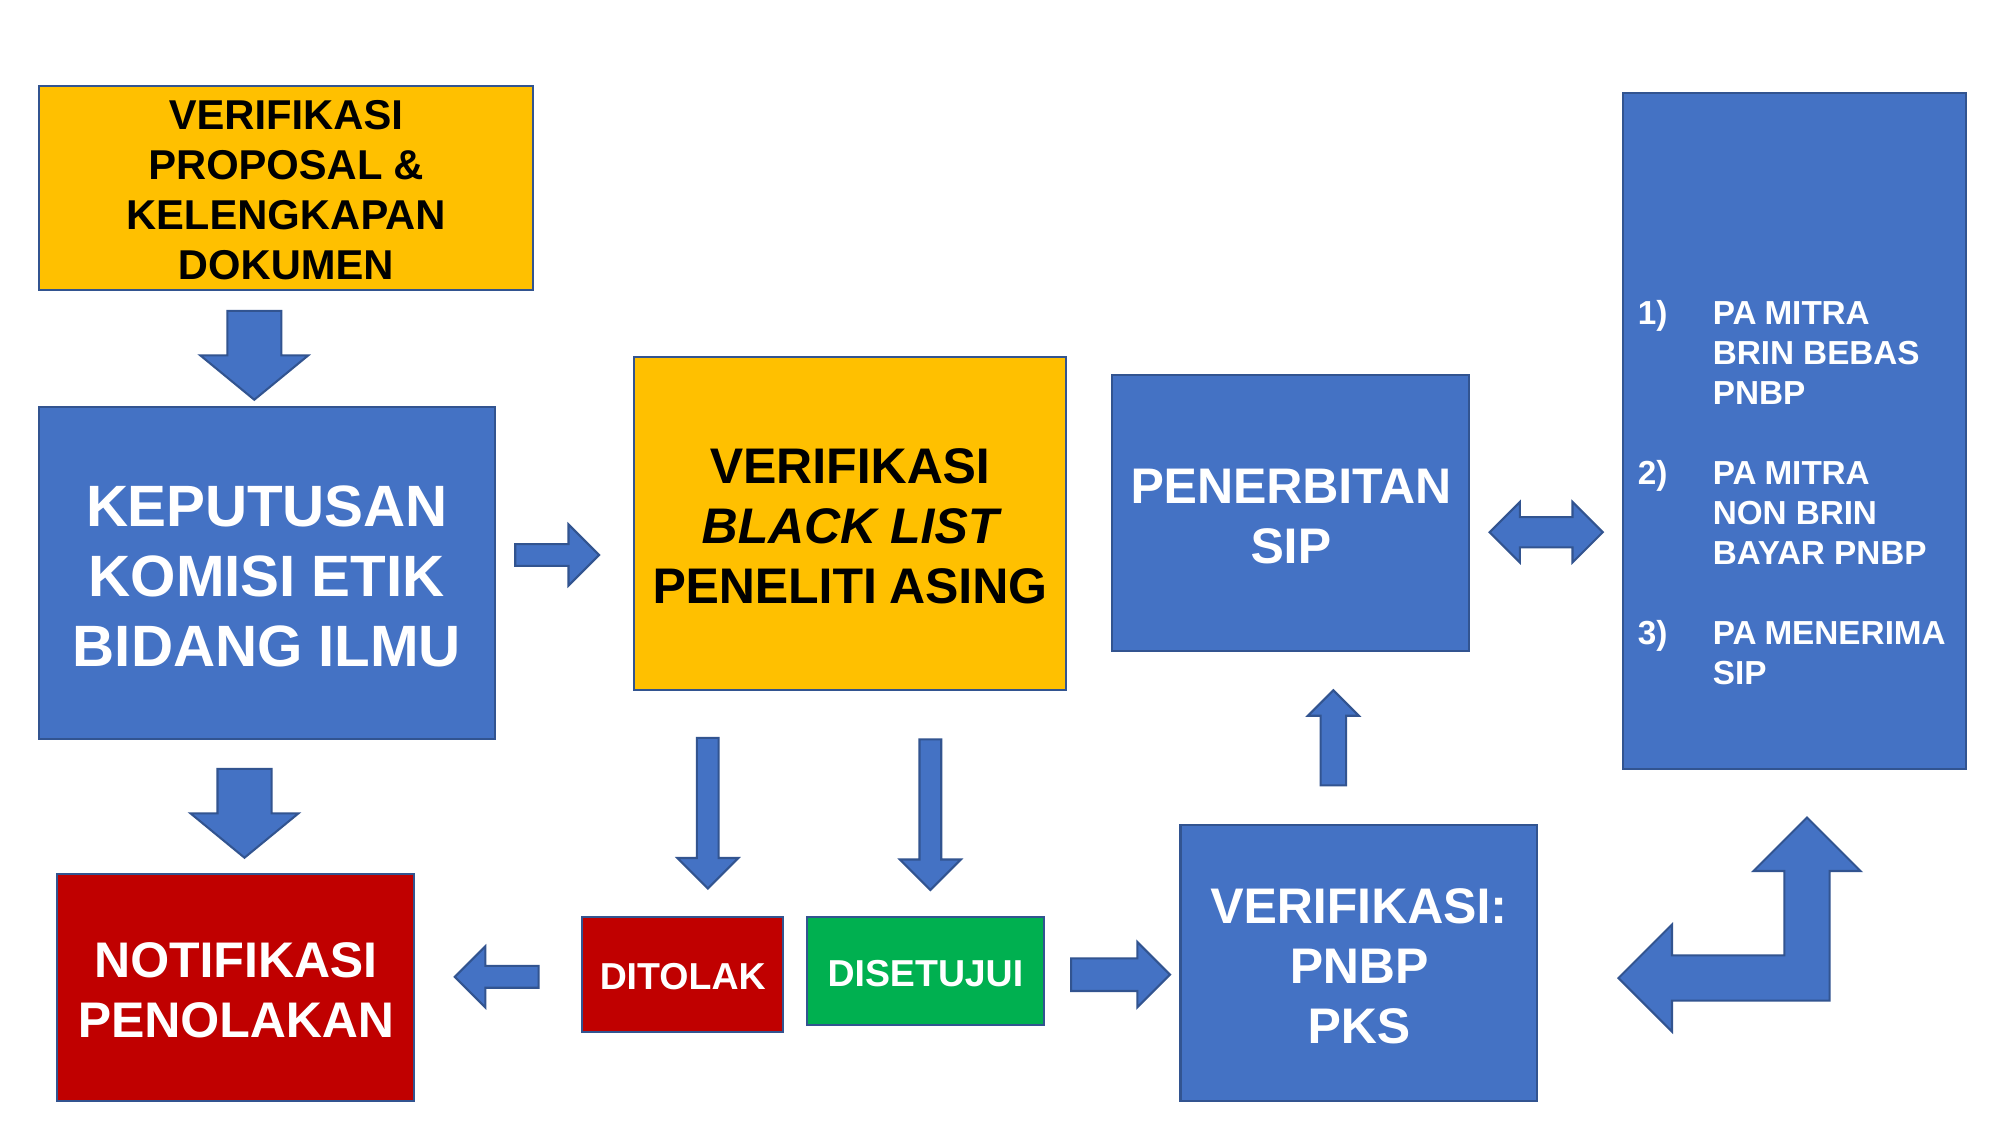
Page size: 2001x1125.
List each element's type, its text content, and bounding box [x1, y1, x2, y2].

text_box [1488, 499, 1605, 565]
text_box [187, 767, 302, 860]
text_box [897, 738, 964, 892]
text_box PA MITRA BRIN BEBAS PNBP PA MITRA NON BRIN BAYAR PNBP PA MENERIMA SIP [1622, 92, 1967, 770]
text_box KEPUTUSAN KOMISI ETIK BIDANG ILMU [38, 406, 496, 740]
text_box [1305, 688, 1362, 787]
text_box [197, 309, 312, 402]
text_box [1617, 816, 1864, 1035]
text_box [674, 736, 741, 891]
text_box [1070, 939, 1172, 1010]
text_box [514, 521, 601, 589]
text_box VERIFIKASI BLACK LIST PENELITI ASING [633, 356, 1067, 691]
text_box [453, 943, 540, 1010]
text_box VERIFIKASI: PNBP PKS [1179, 824, 1538, 1102]
text_box NOTIFIKASI PENOLAKAN [56, 873, 415, 1102]
text_box DITOLAK [581, 916, 784, 1033]
text_box DISETUJUI [806, 916, 1045, 1026]
text_box VERIFIKASI PROPOSAL & KELENGKAPAN DOKUMEN [38, 85, 534, 291]
text_box PENERBITAN SIP [1111, 374, 1470, 652]
